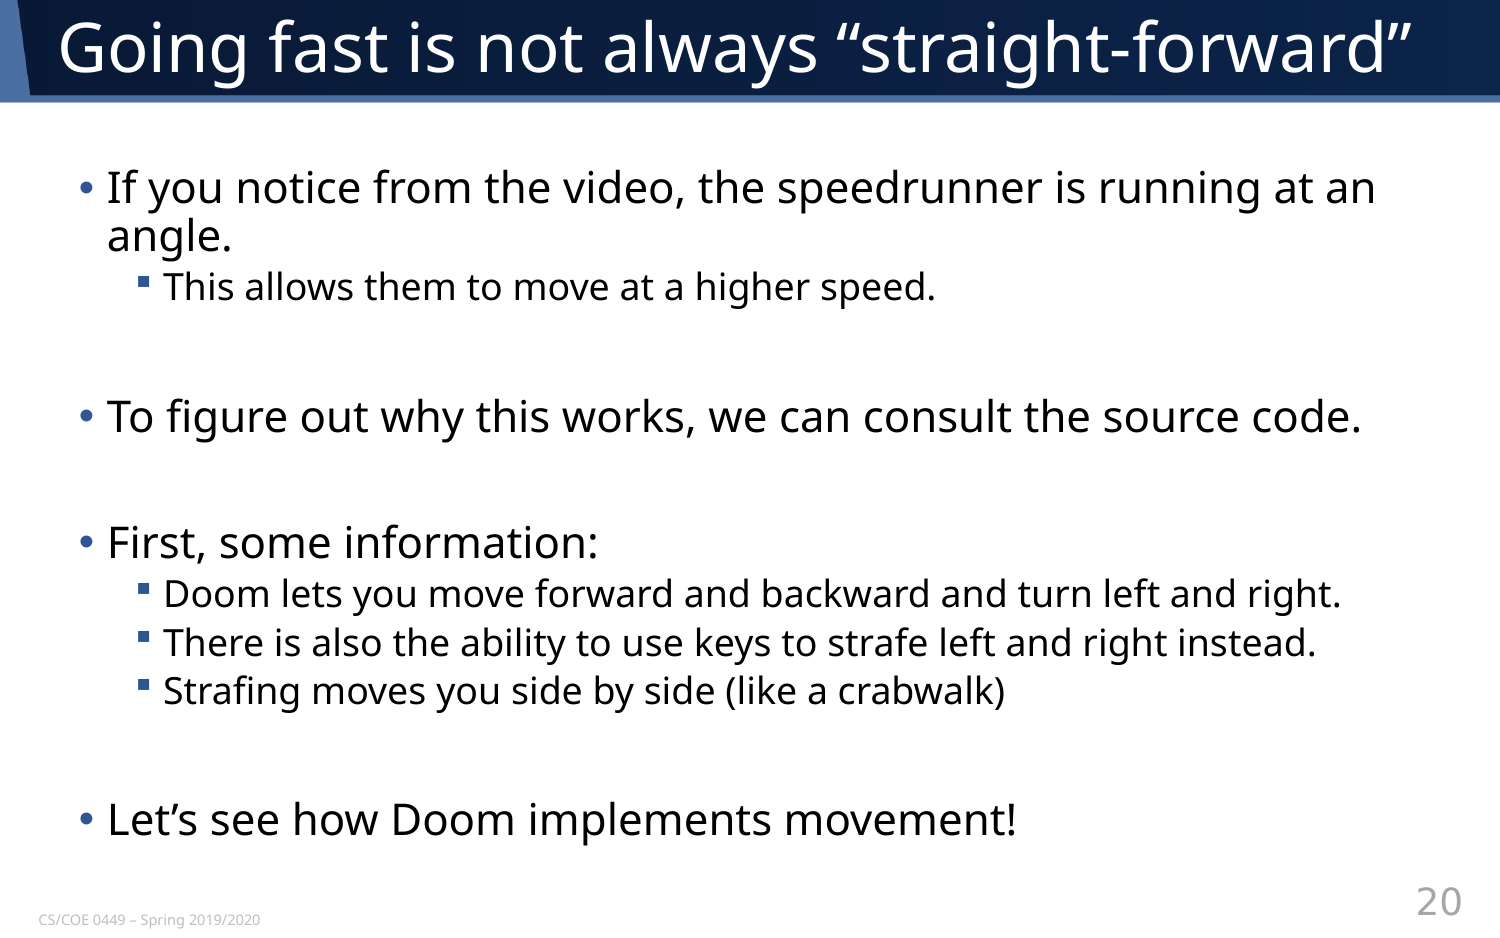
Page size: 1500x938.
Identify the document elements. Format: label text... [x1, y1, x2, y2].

slide_number 20 [1376, 875, 1478, 926]
footer CS/COE 0449 – Spring 2019/2020 [0, 906, 299, 936]
title Going fast is not always “straight-forward” [42, 3, 1500, 97]
list If you notice from the video, the speedrunner is running at an angle. This allows them to move at a higher speed. To figure out why this works, we can consult the source code. First, some information: Doom lets you move forward and backward and turn left and right. There is also the ability to use keys to strafe left and right instead. Strafing moves you side by side (like a crabwalk) Let’s see how Doom implements movement! [63, 158, 1433, 845]
picture [0, 0, 1500, 938]
